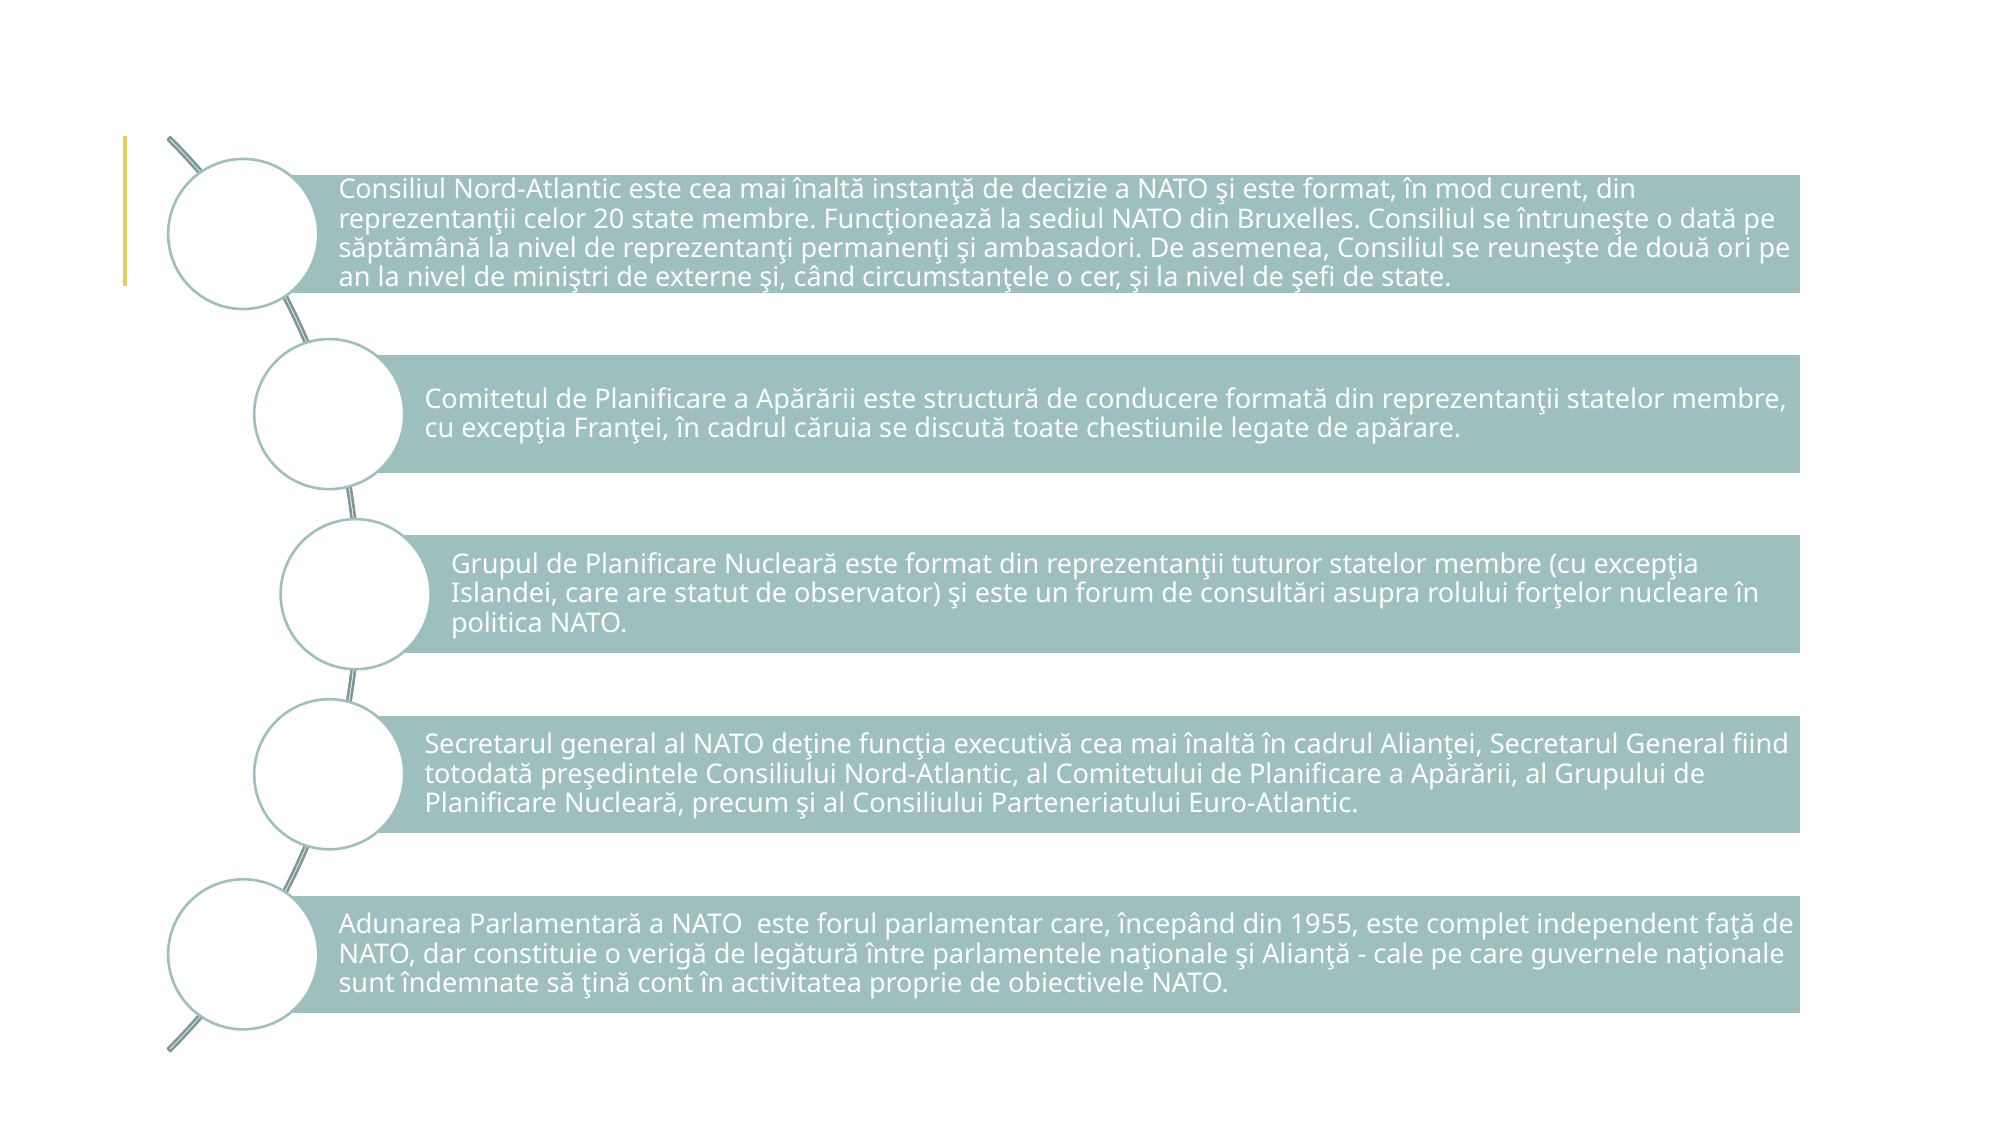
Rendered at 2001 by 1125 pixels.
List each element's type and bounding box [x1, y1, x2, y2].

text_box [152, 113, 1816, 1075]
